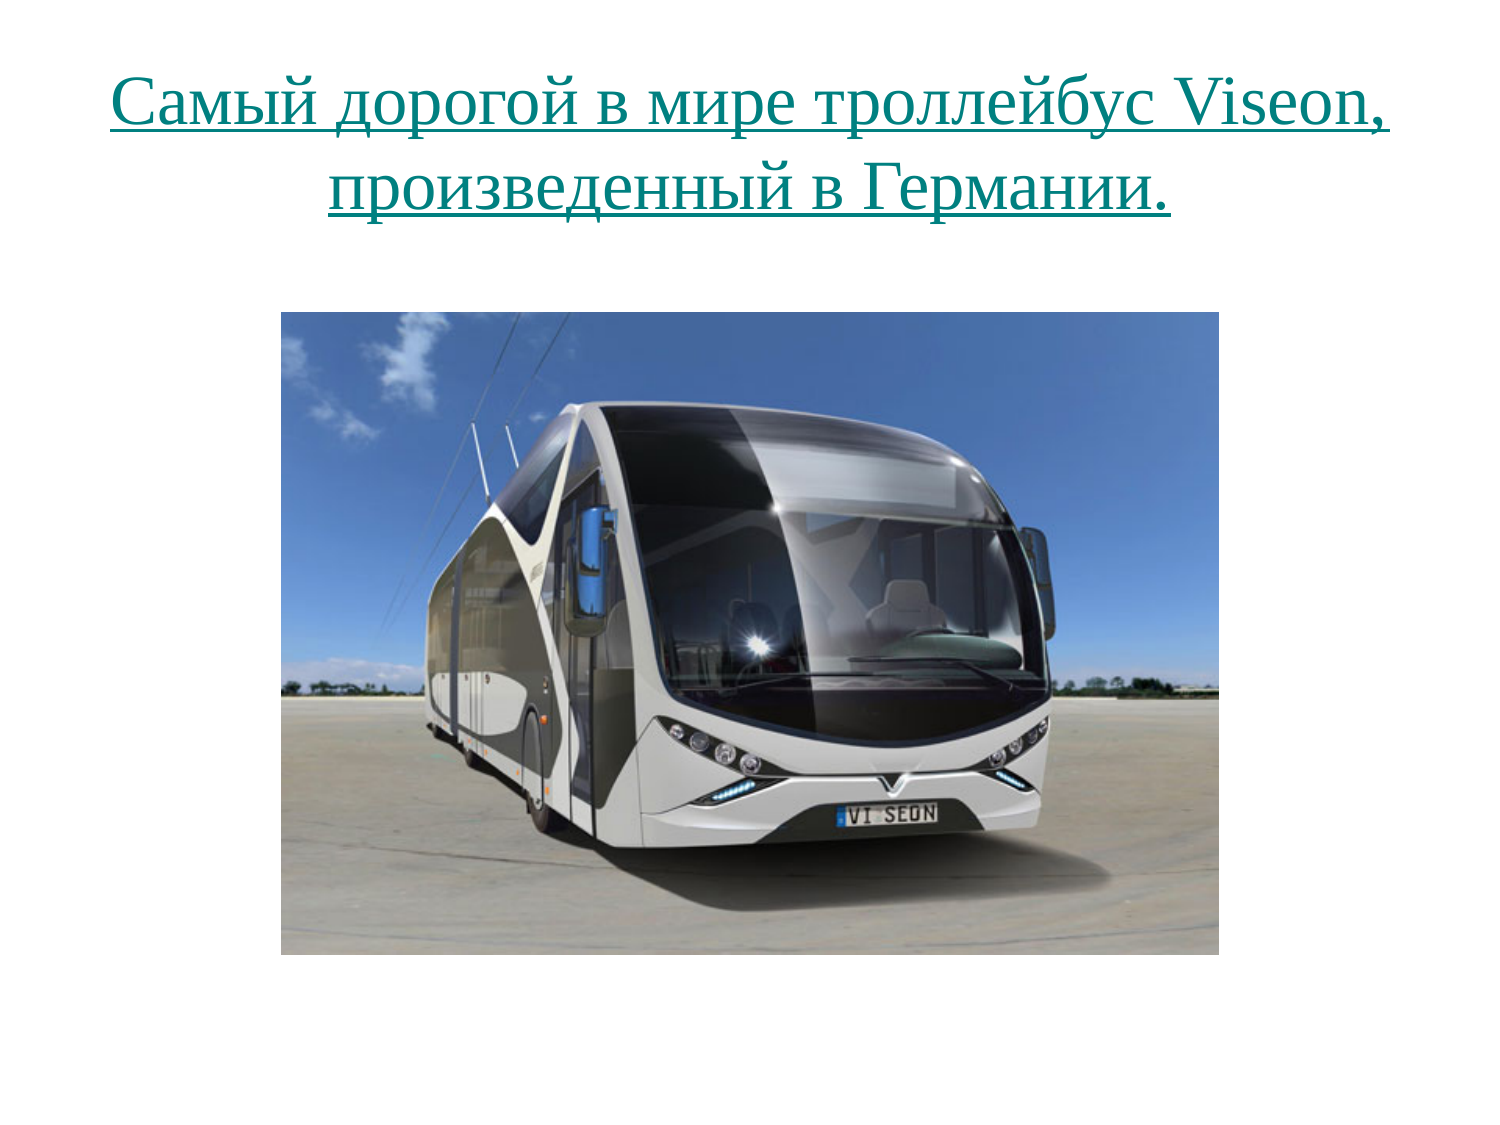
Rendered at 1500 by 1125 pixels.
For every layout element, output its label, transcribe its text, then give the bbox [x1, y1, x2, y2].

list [281, 312, 1219, 955]
title Самый дорогой в мире троллейбус Viseon, произведенный в Германии. [75, 45, 1425, 233]
